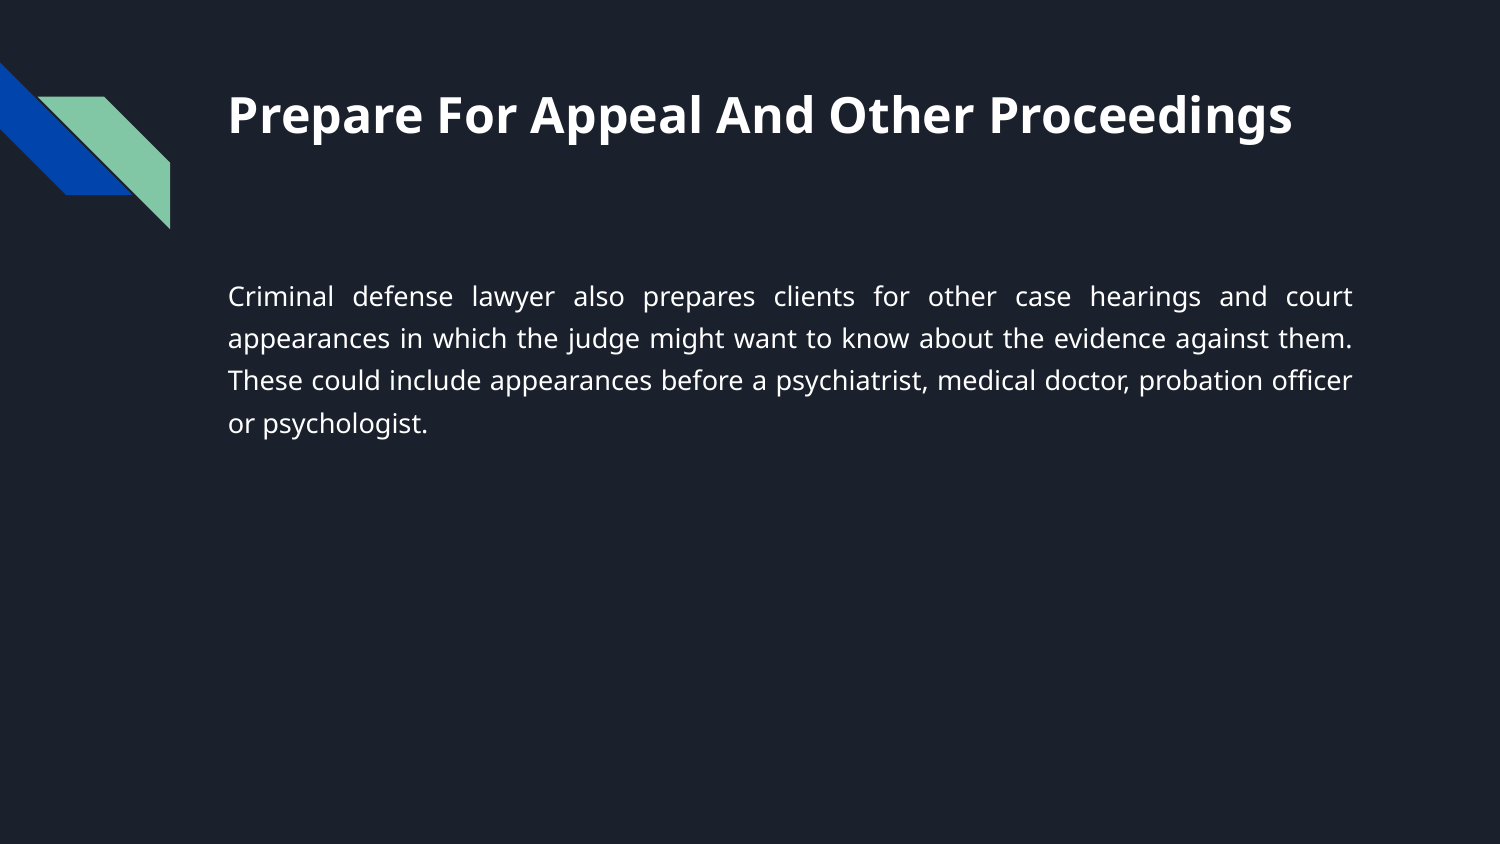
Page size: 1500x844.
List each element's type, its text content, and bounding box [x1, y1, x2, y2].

title Prepare For Appeal And Other Proceedings [212, 64, 1368, 215]
list Criminal defense lawyer also prepares clients for other case hearings and court appearances in which the judge might want to know about the evidence against them. These could include appearances before a psychiatrist, medical doctor, probation officer or psychologist. [212, 257, 1368, 735]
